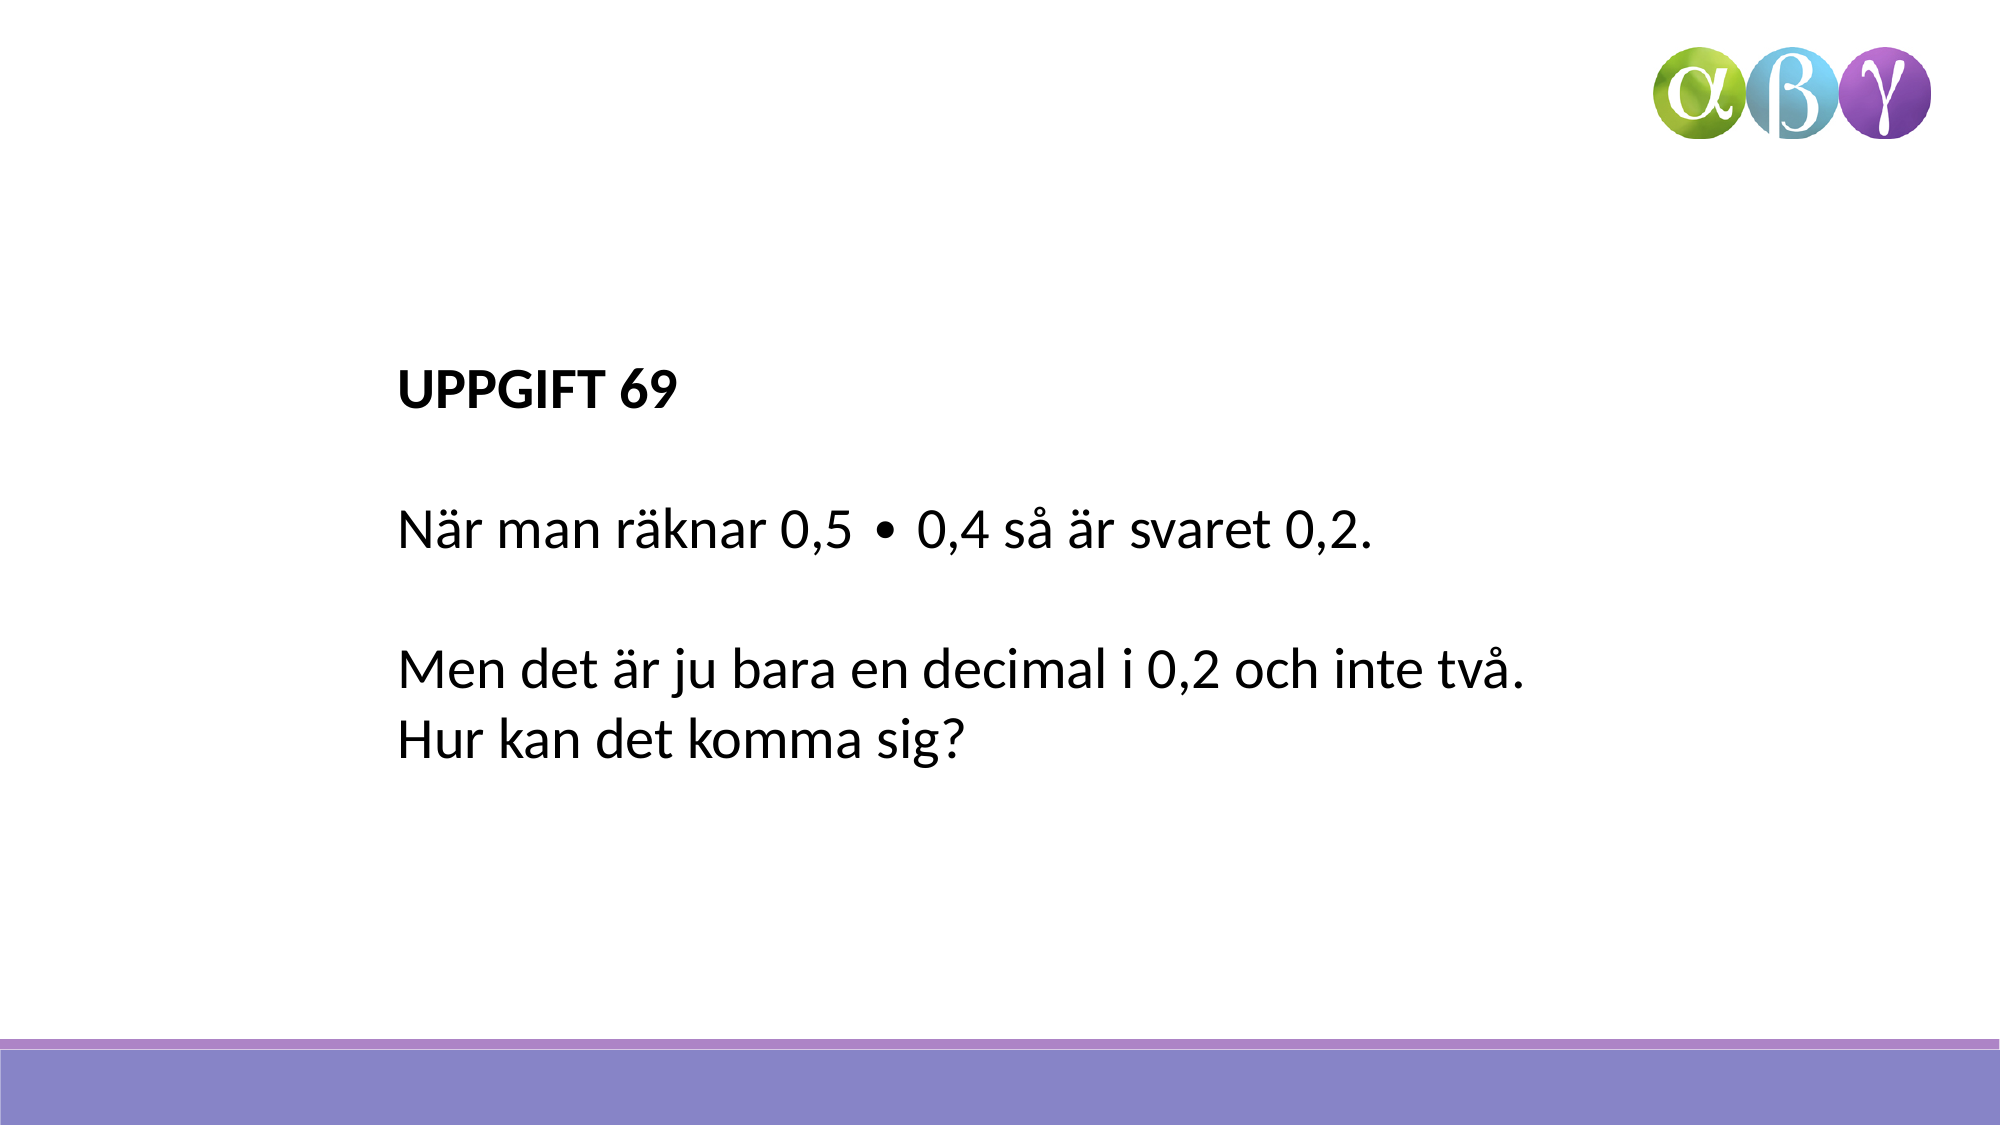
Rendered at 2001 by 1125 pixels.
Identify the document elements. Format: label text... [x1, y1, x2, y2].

picture [1652, 46, 1932, 140]
text_box UPPGIFT 69 När man räknar 0,5 ∙ 0,4 så är svaret 0,2. Men det är ju bara en decimal i 0,2 och inte två. Hur kan det komma sig? [383, 342, 1617, 778]
